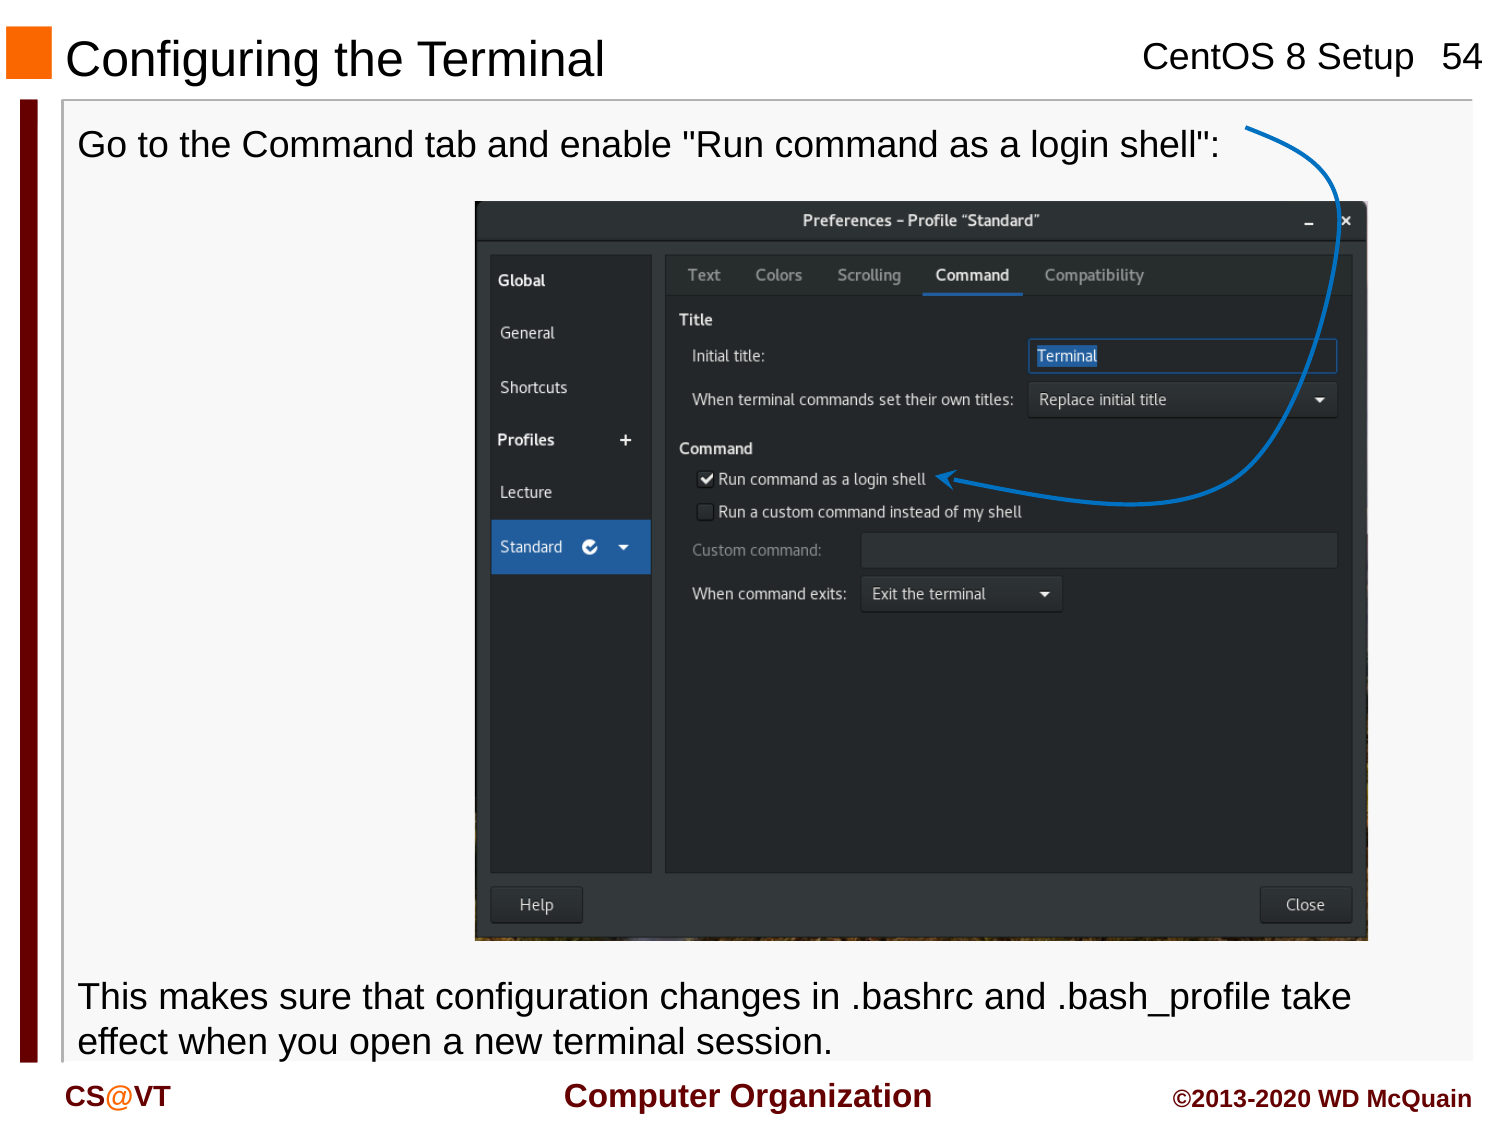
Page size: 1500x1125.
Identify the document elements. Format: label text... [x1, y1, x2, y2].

text_box This makes sure that configuration changes in .bashrc and .bash_profile take effect when you open a new terminal session. [62, 964, 1463, 1070]
picture [474, 200, 1369, 941]
text_box Go to the Command tab and enable "Run command as a login shell": [62, 112, 1450, 173]
text_box [1181, 127, 1337, 199]
title Configuring the Terminal [50, 28, 1000, 85]
